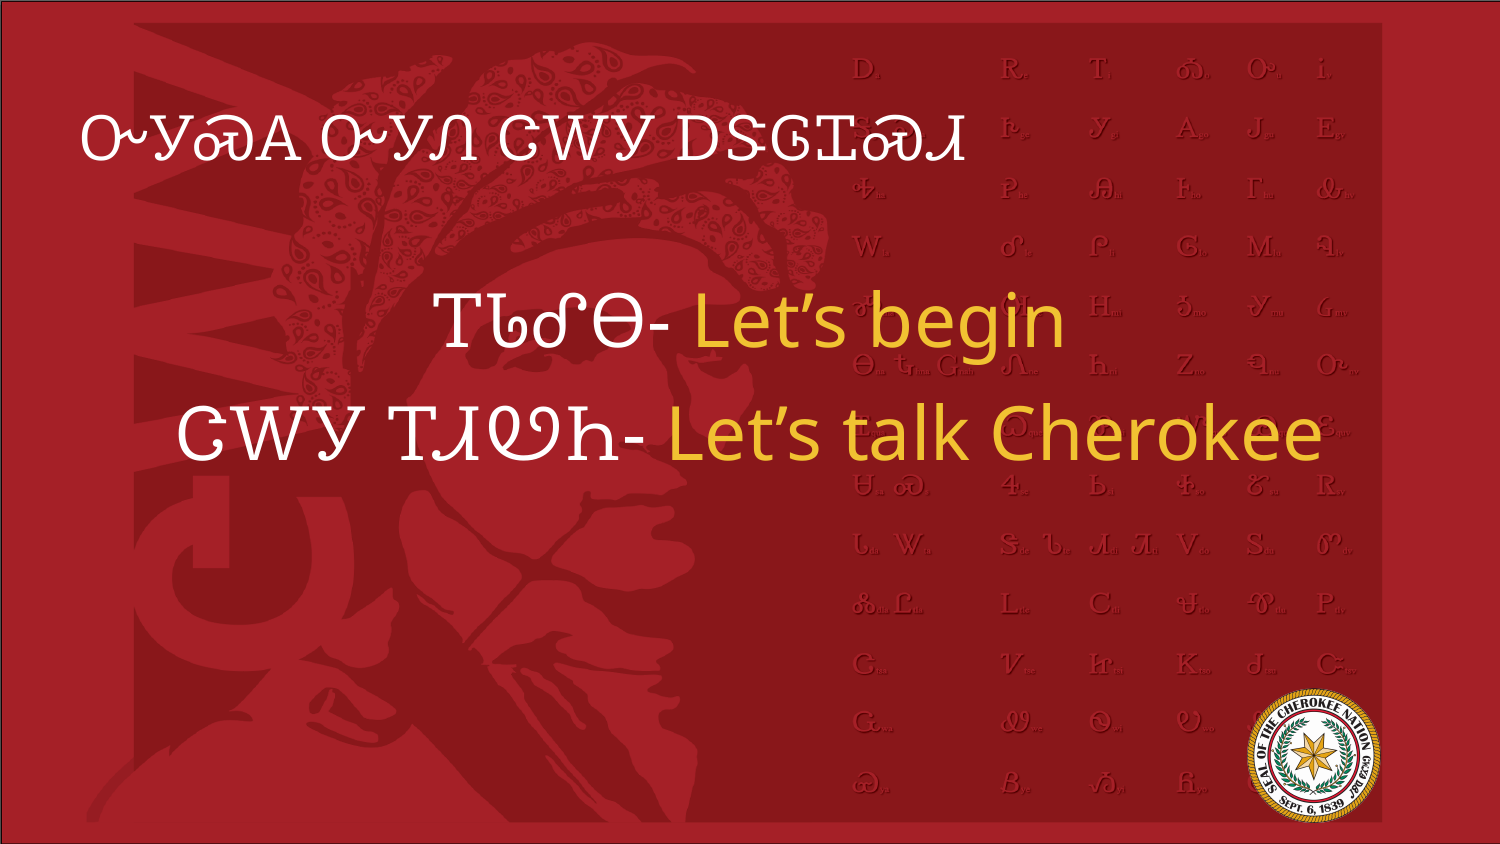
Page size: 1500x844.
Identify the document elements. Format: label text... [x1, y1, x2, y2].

title ᏅᎩᏍᎪ ᏅᎩᏁ ᏣᎳᎩ ᎠᏕᎶᏆᏍᏗ [63, 75, 1437, 188]
list ᎢᏓᎴᎾ- Let’s begin [63, 244, 1437, 356]
picture [0, 0, 1500, 844]
list ᏣᎳᎩ ᎢᏗᏬᏂ- Let’s talk Cherokee [63, 356, 1437, 470]
